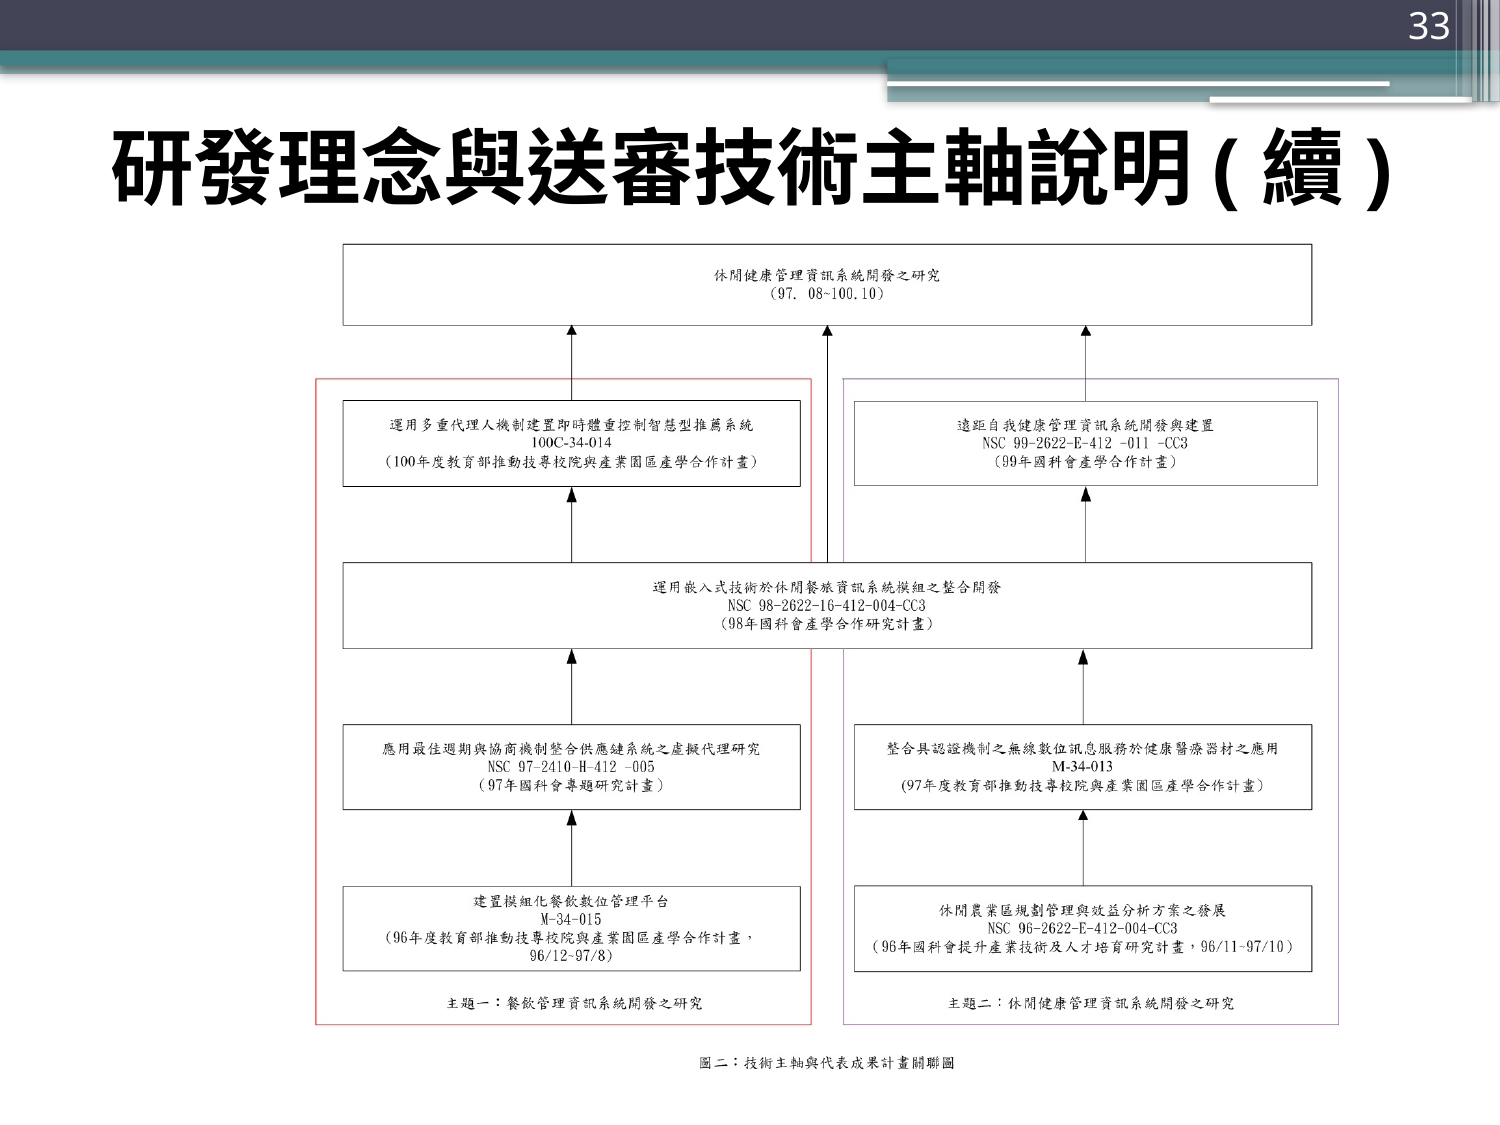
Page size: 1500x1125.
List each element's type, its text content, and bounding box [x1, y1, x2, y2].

slide_number 33 [1340, 0, 1466, 61]
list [315, 243, 1339, 1079]
title 研發理念與送審技術主軸說明(續) [76, 78, 1427, 254]
